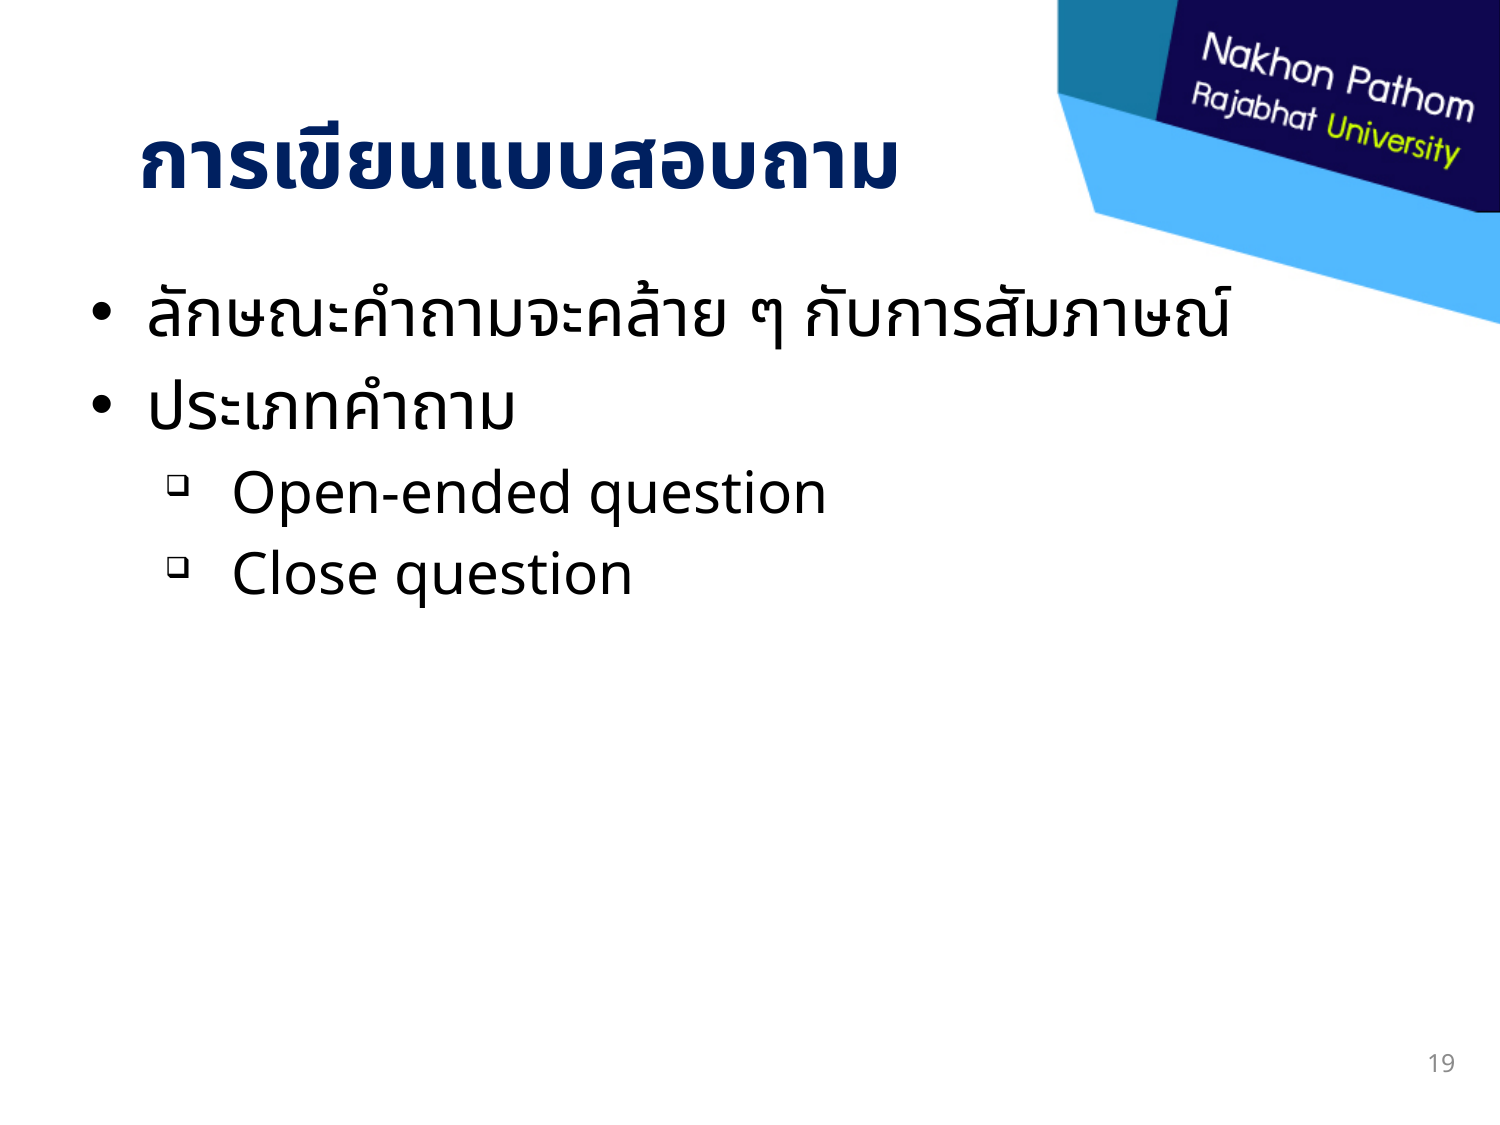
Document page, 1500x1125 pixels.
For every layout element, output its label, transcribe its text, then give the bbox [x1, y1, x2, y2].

picture [0, 0, 1500, 1125]
slide_number 19 [1170, 1021, 1471, 1107]
title การเขียนแบบสอบถาม [123, 101, 1376, 209]
list ลักษณะคำถามจะคล้าย ๆ กับการสัมภาษณ์ ประเภทคำถาม Open-ended question Close question [75, 262, 1425, 1005]
